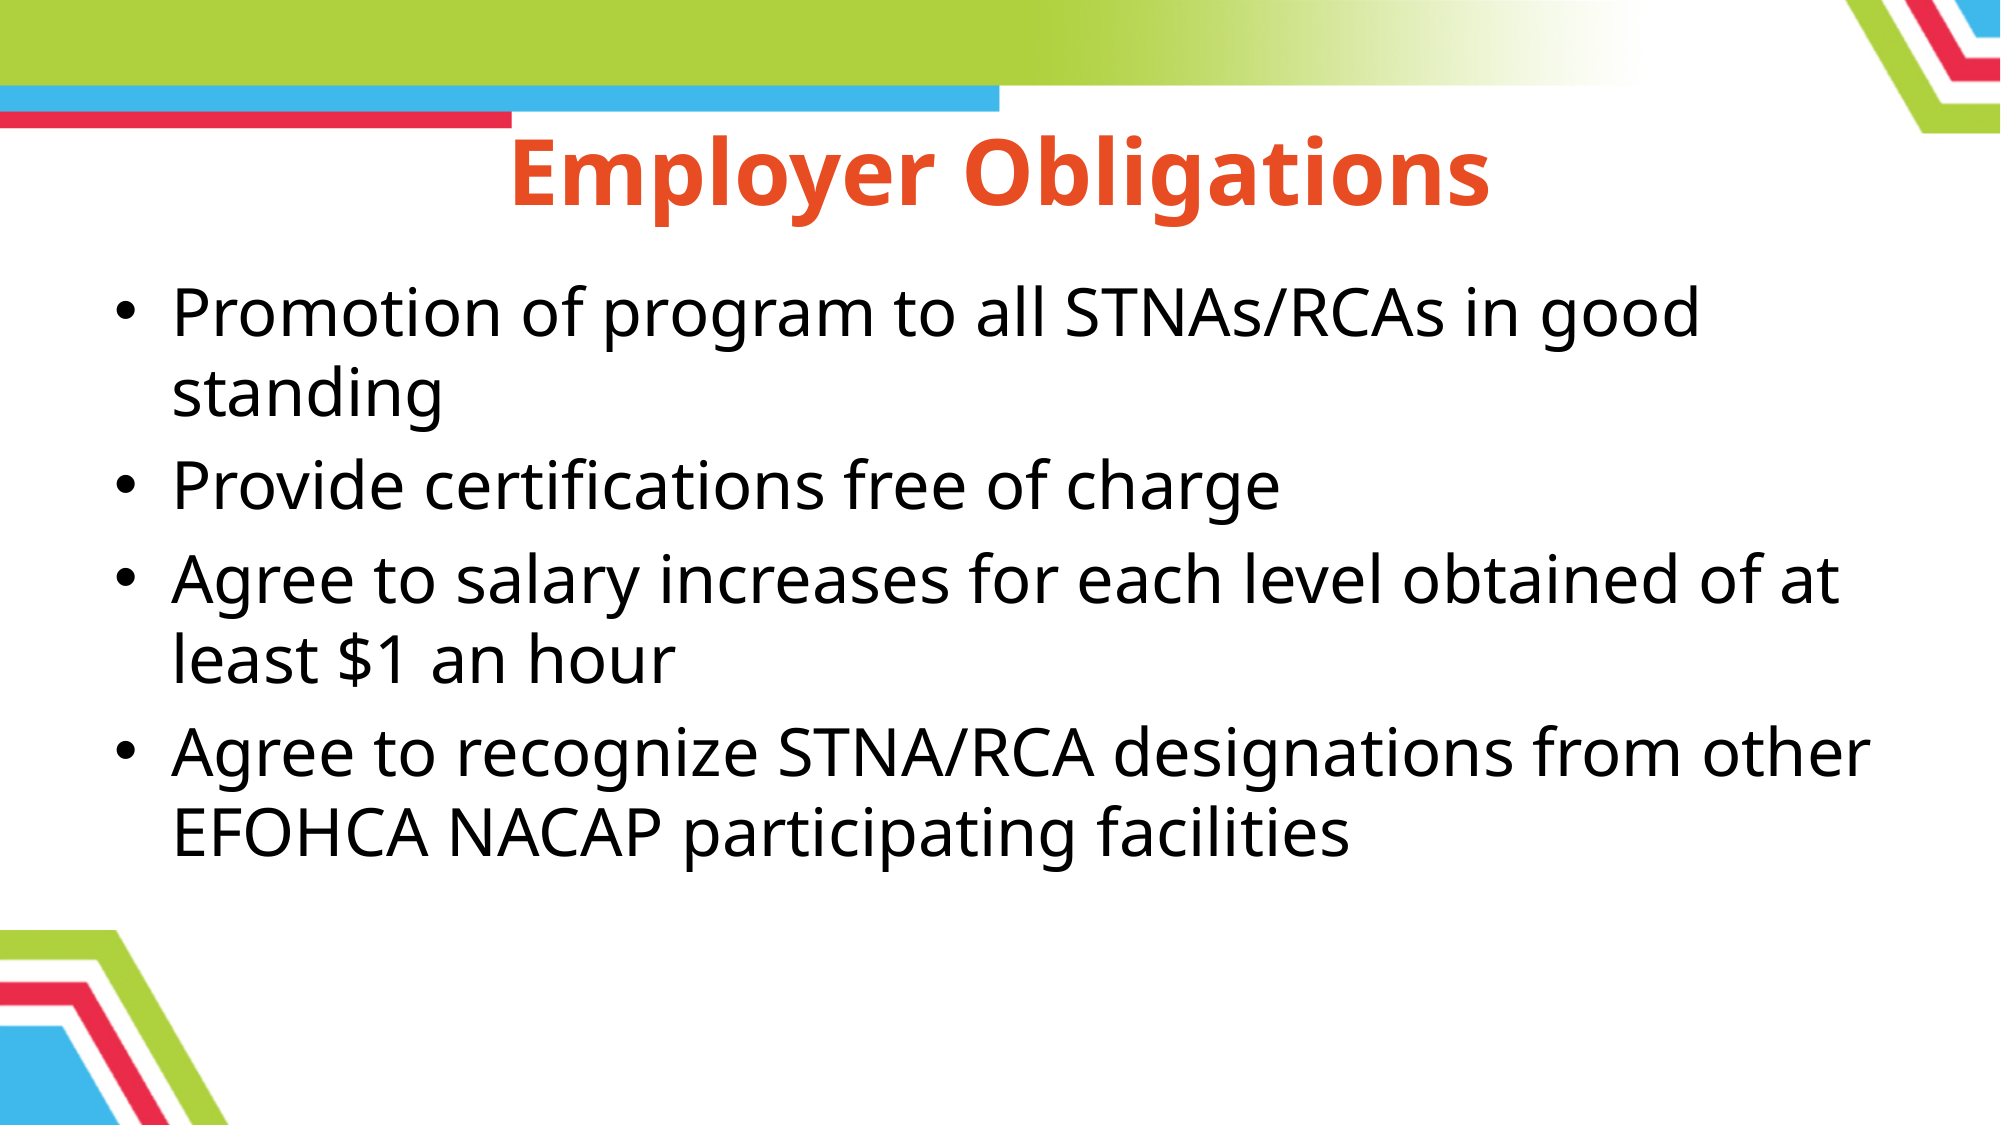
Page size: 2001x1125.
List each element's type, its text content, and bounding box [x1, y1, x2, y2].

text_box Promotion of program to all STNAs/RCAs in good standing Provide certifications free of charge Agree to salary increases for each level obtained of at least $1 an hour Agree to recognize STNA/RCA designations from other EFOHCA NACAP participating facilities [99, 262, 1900, 1005]
picture [0, 0, 2001, 1125]
title Employer Obligations [99, 75, 1900, 262]
